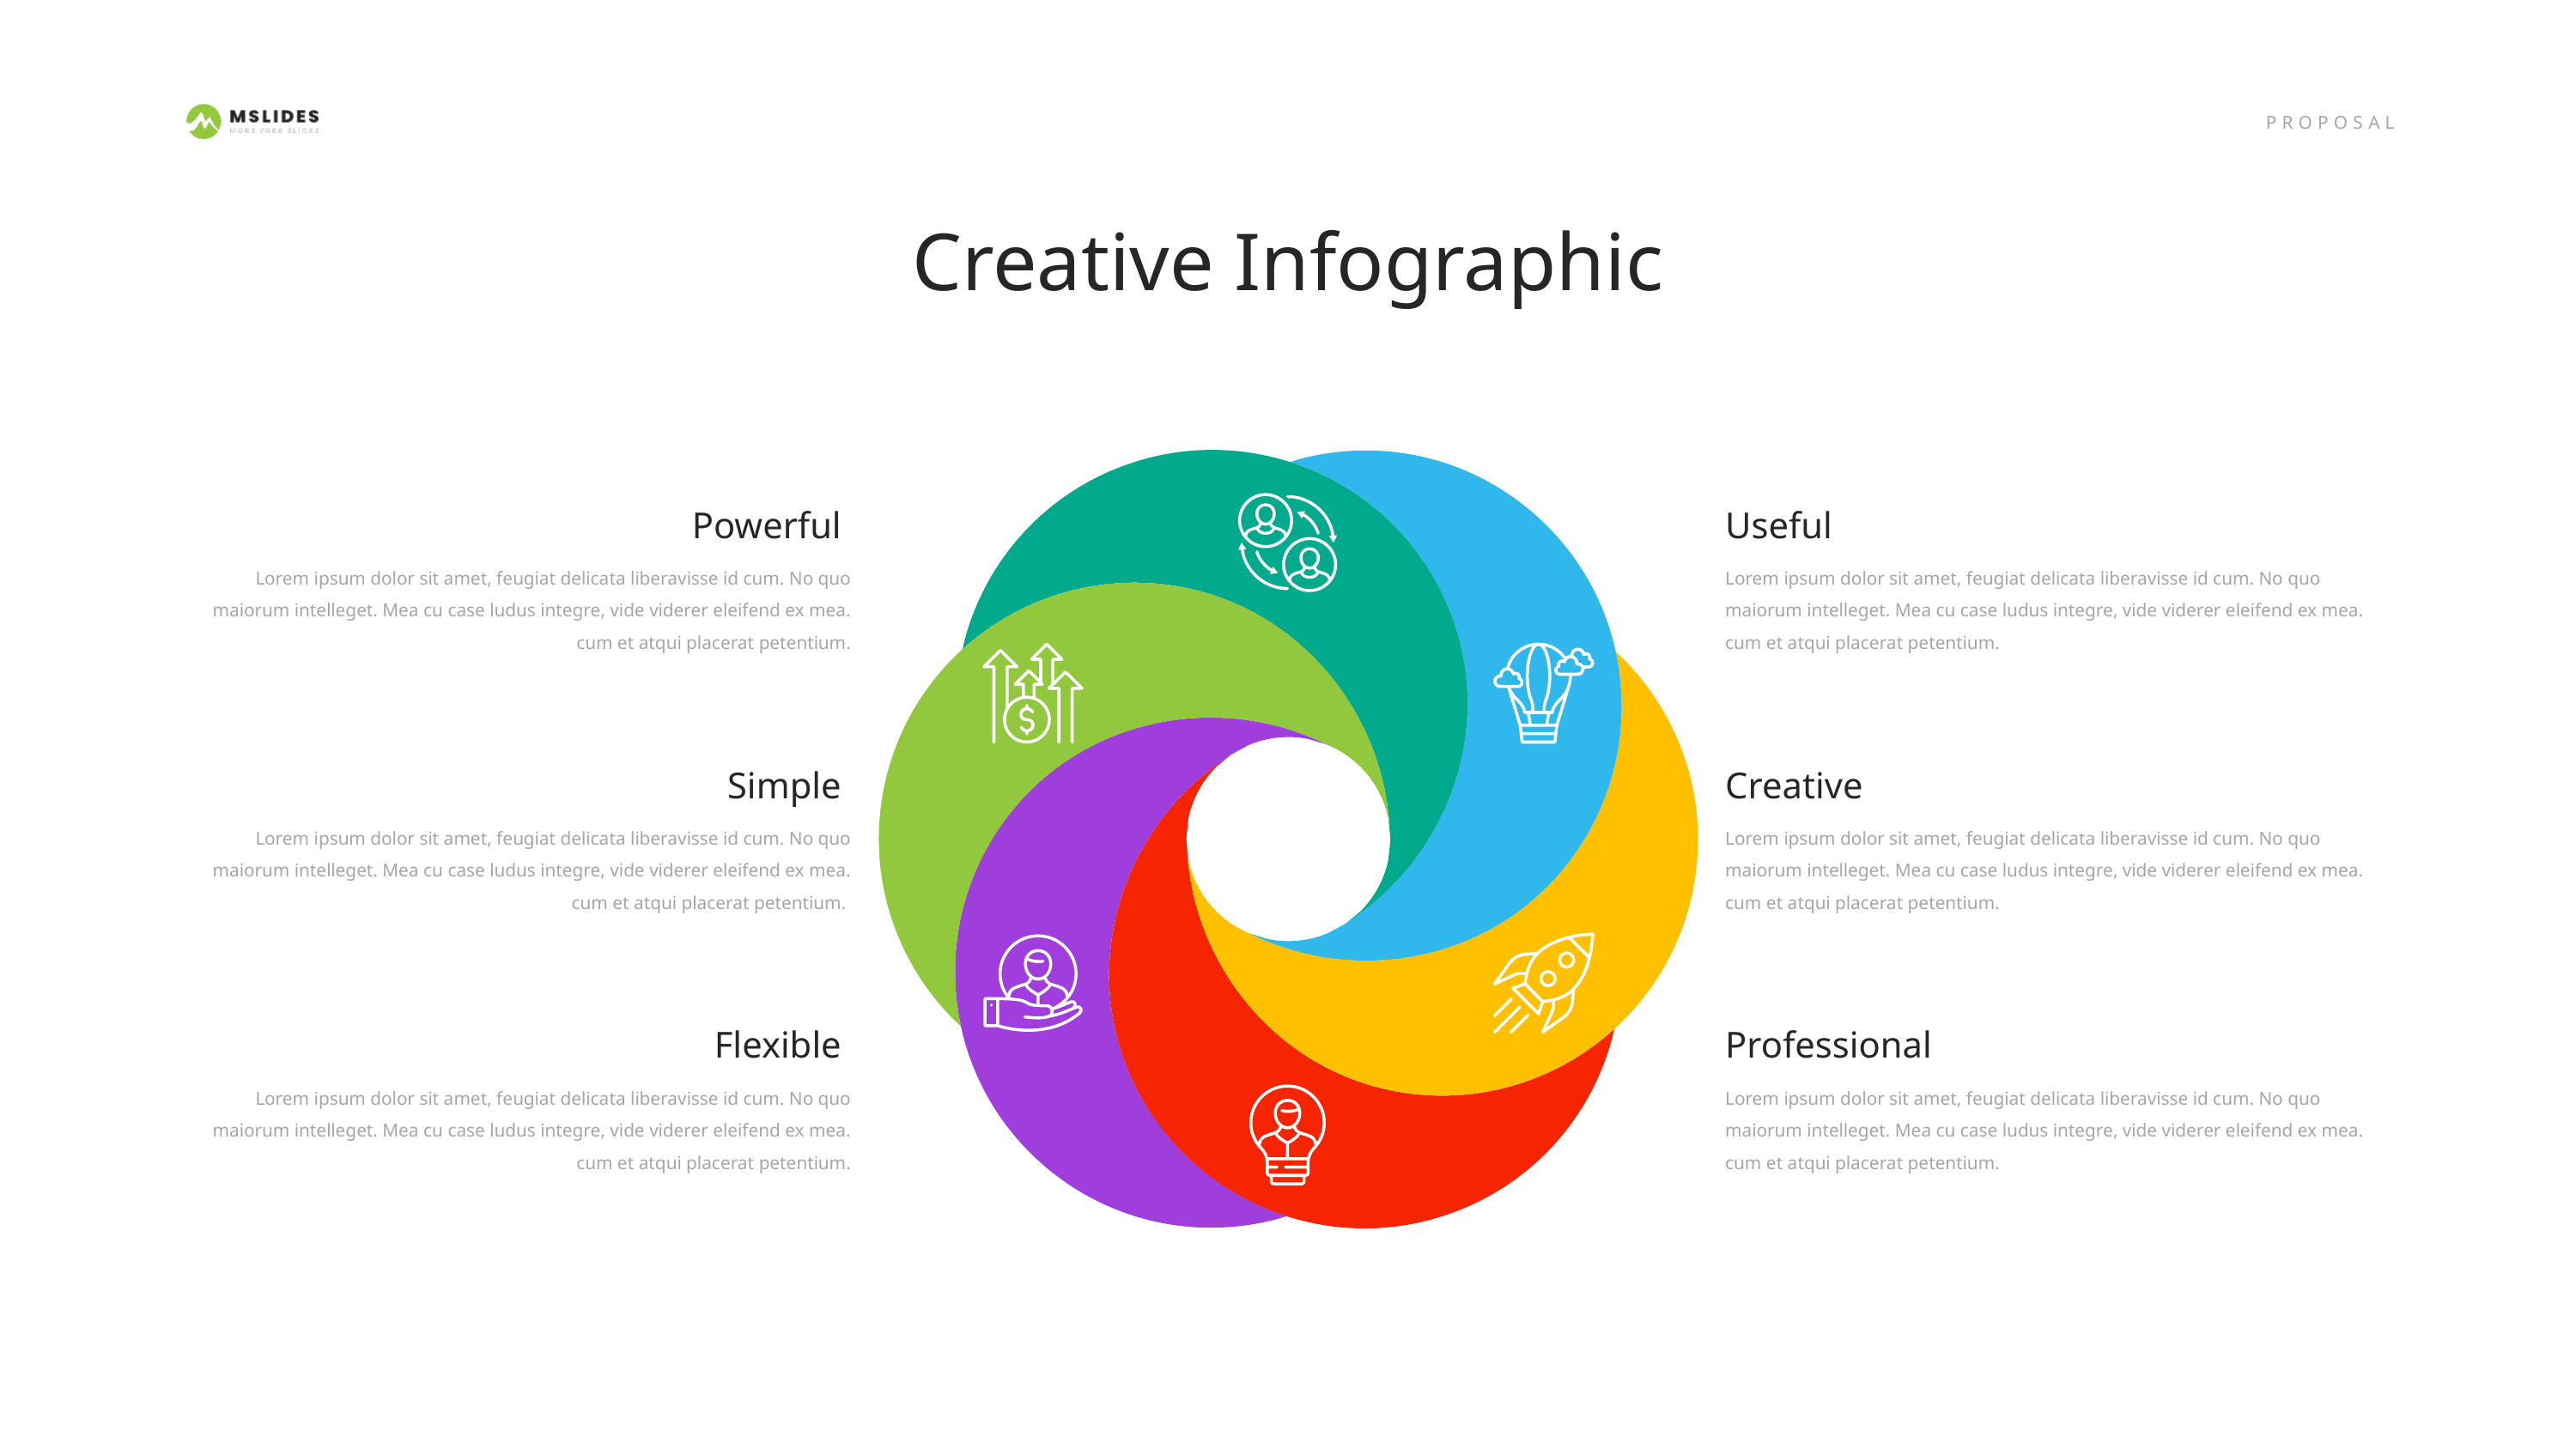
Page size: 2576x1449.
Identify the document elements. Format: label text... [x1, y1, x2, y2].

text_box [1249, 449, 1623, 962]
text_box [983, 934, 1083, 1032]
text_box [1237, 493, 1338, 592]
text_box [1492, 932, 1595, 1034]
text_box Professional Lorem ipsum dolor sit amet, feugiat delicata liberavisse id cum. No quo maiorum intelleget. Mea cu case ludus integre, vide viderer eleifend ex mea. cum et atqui placerat petentium. [1712, 1016, 2411, 1179]
text_box [1186, 652, 1699, 1097]
text_box [962, 449, 1469, 922]
text_box Creative Lorem ipsum dolor sit amet, feugiat delicata liberavisse id cum. No quo maiorum intelleget. Mea cu case ludus integre, vide viderer eleifend ex mea. cum et atqui placerat petentium. [1712, 756, 2411, 919]
text_box [1108, 756, 1615, 1230]
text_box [982, 642, 1084, 744]
text_box Powerful Lorem ipsum dolor sit amet, feugiat delicata liberavisse id cum. No quo maiorum intelleget. Mea cu case ludus integre, vide viderer eleifend ex mea. cum et atqui placerat petentium. [164, 496, 864, 659]
text_box [878, 581, 1391, 1029]
text_box Useful Lorem ipsum dolor sit amet, feugiat delicata liberavisse id cum. No quo maiorum intelleget. Mea cu case ludus integre, vide viderer eleifend ex mea. cum et atqui placerat petentium. [1712, 496, 2411, 659]
text_box [1493, 642, 1595, 744]
text_box [957, 719, 1321, 1229]
picture [186, 104, 319, 139]
text_box Creative Infographic [586, 205, 1990, 313]
text_box Flexible Lorem ipsum dolor sit amet, feugiat delicata liberavisse id cum. No quo maiorum intelleget. Mea cu case ludus integre, vide viderer eleifend ex mea. cum et atqui placerat petentium. [164, 1016, 864, 1179]
text_box [1249, 1084, 1326, 1185]
text_box Simple Lorem ipsum dolor sit amet, feugiat delicata liberavisse id cum. No quo maiorum intelleget. Mea cu case ludus integre, vide viderer eleifend ex mea. cum et atqui placerat petentium. [164, 756, 864, 919]
